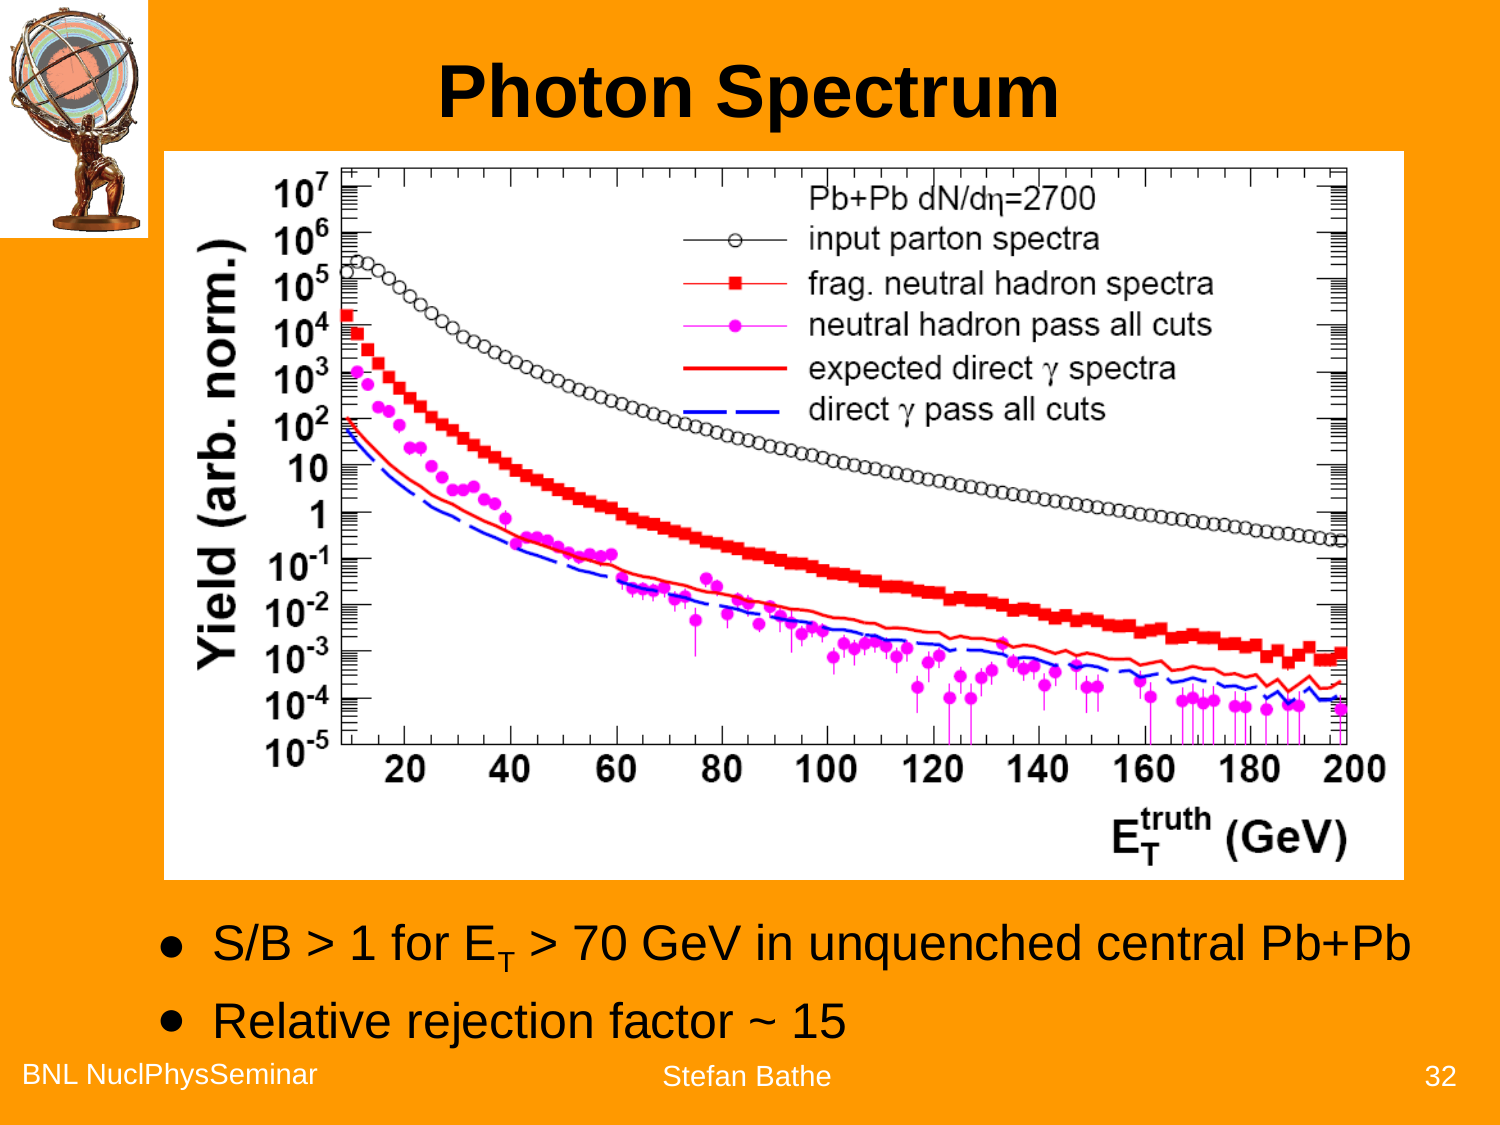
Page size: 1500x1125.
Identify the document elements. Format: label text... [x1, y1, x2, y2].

slide_number BNL NuclPhysSeminar [6, 1047, 442, 1124]
picture [0, 0, 149, 238]
footer Stefan Bathe [599, 1049, 896, 1125]
picture [164, 151, 1404, 880]
list S/B > 1 for ET > 70 GeV in unquenched central Pb+Pb Relative rejection factor ~ 15 [140, 902, 1439, 998]
slide_number 32 [1159, 1049, 1473, 1125]
title Photon Spectrum [153, 24, 1388, 151]
